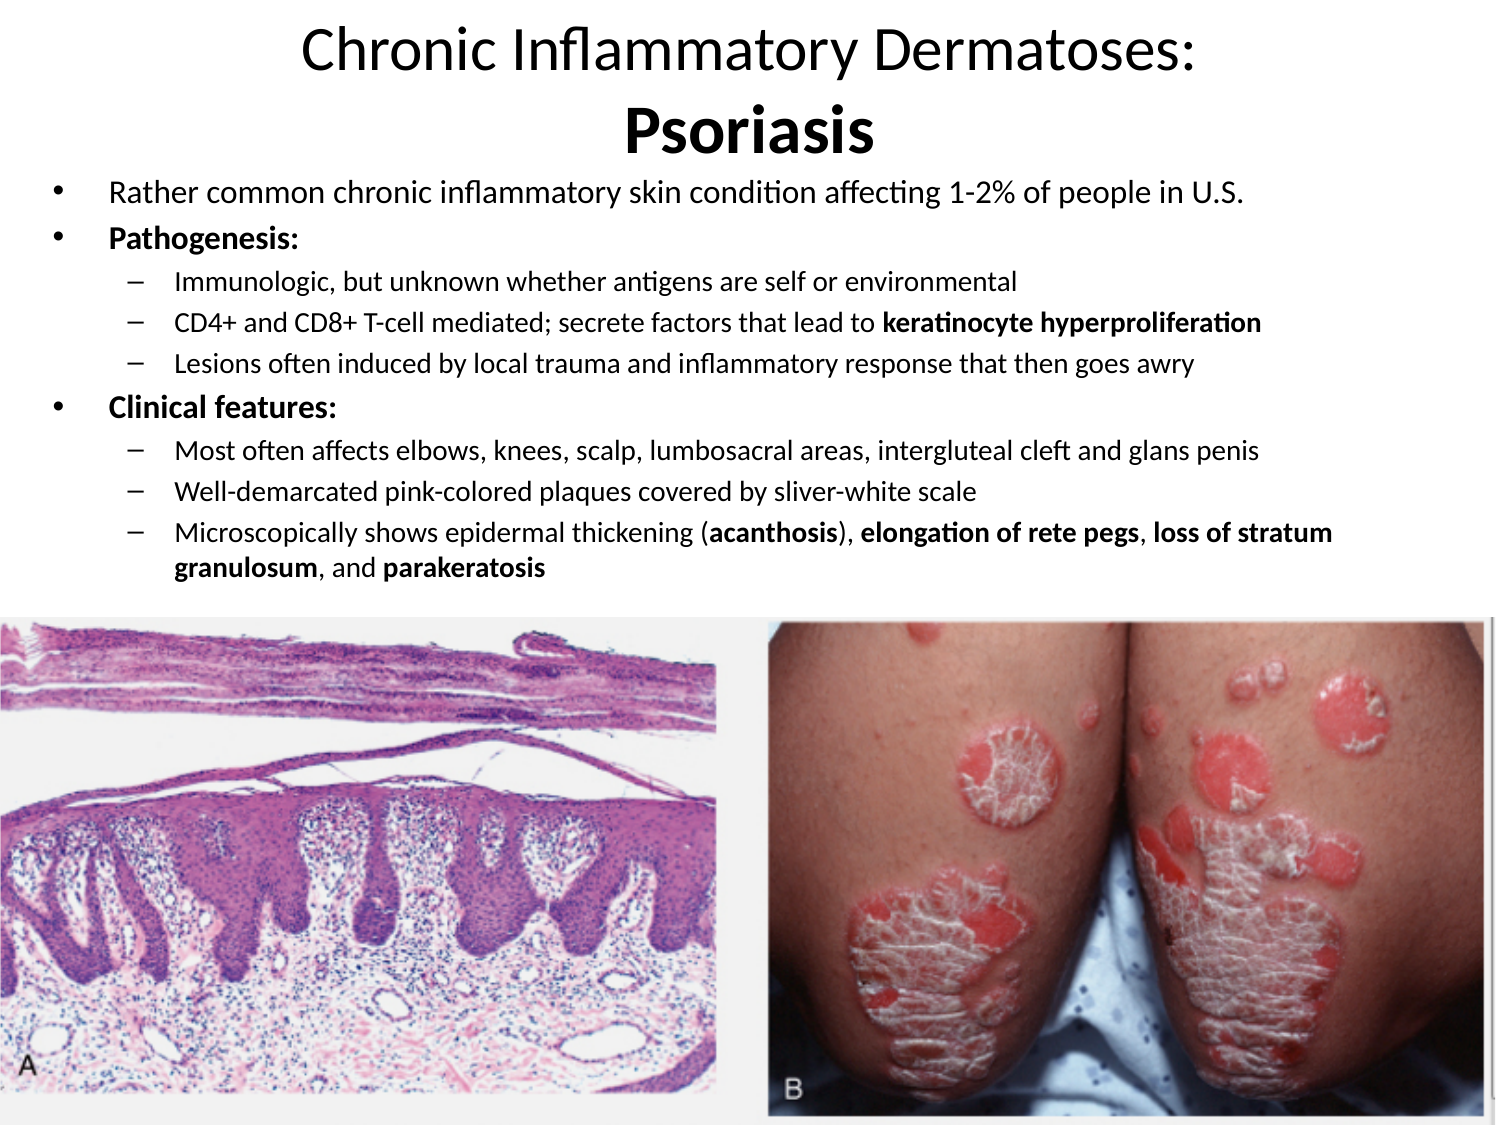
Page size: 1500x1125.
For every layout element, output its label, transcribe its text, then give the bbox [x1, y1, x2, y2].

picture [0, 617, 1496, 1125]
title Chronic Inflammatory Dermatoses: Psoriasis [75, 0, 1425, 162]
list Rather common chronic inflammatory skin condition affecting 1-2% of people in U.S. Pathogenesis: Immunologic, but unknown whether antigens are self or environmental CD4+ and CD8+ T-cell mediated; secrete factors that lead to keratinocyte hyperproliferation Lesions often induced by local trauma and inflammatory response that then goes awry Clinical features: Most often affects elbows, knees, scalp, lumbosacral areas, intergluteal cleft and glans penis Well-demarcated pink-colored plaques covered by sliver-white scale Microscopically shows epidermal thickening (acanthosis), elongation of rete pegs, loss of stratum granulosum, and parakeratosis [37, 162, 1463, 600]
